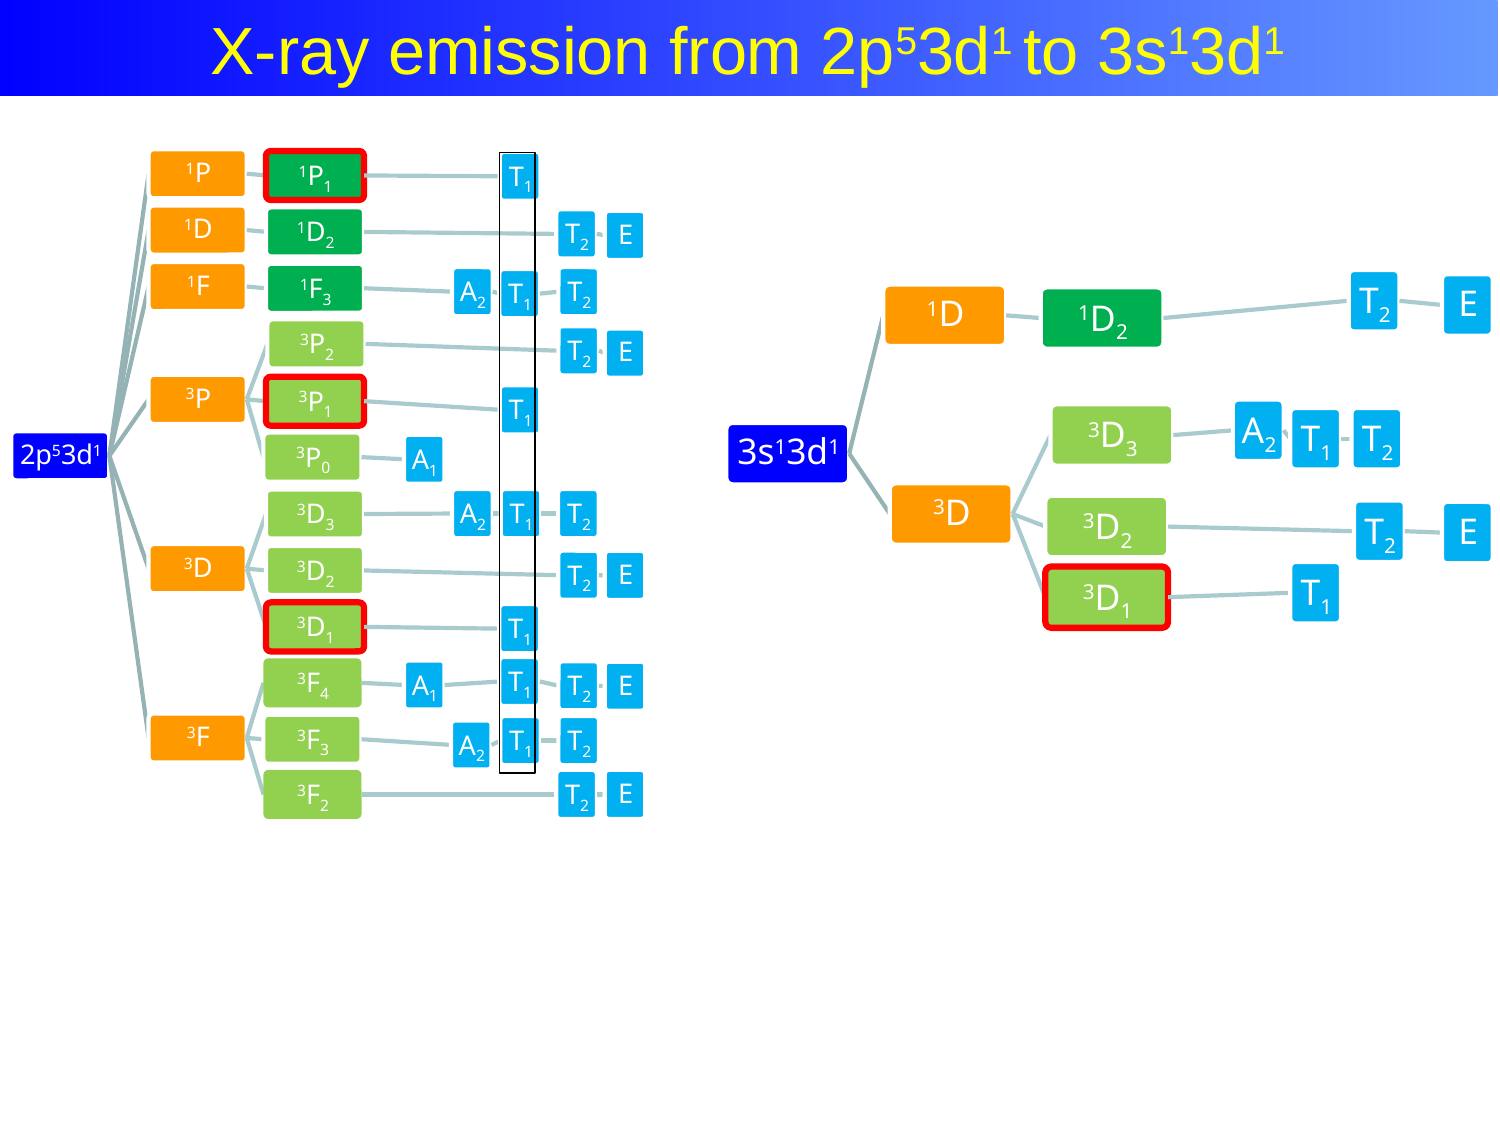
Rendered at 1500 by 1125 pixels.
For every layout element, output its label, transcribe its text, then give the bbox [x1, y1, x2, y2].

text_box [0, 148, 724, 820]
text_box X-ray emission from 2p53d1 to 3s13d1 [0, 0, 1498, 96]
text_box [726, 148, 1493, 830]
